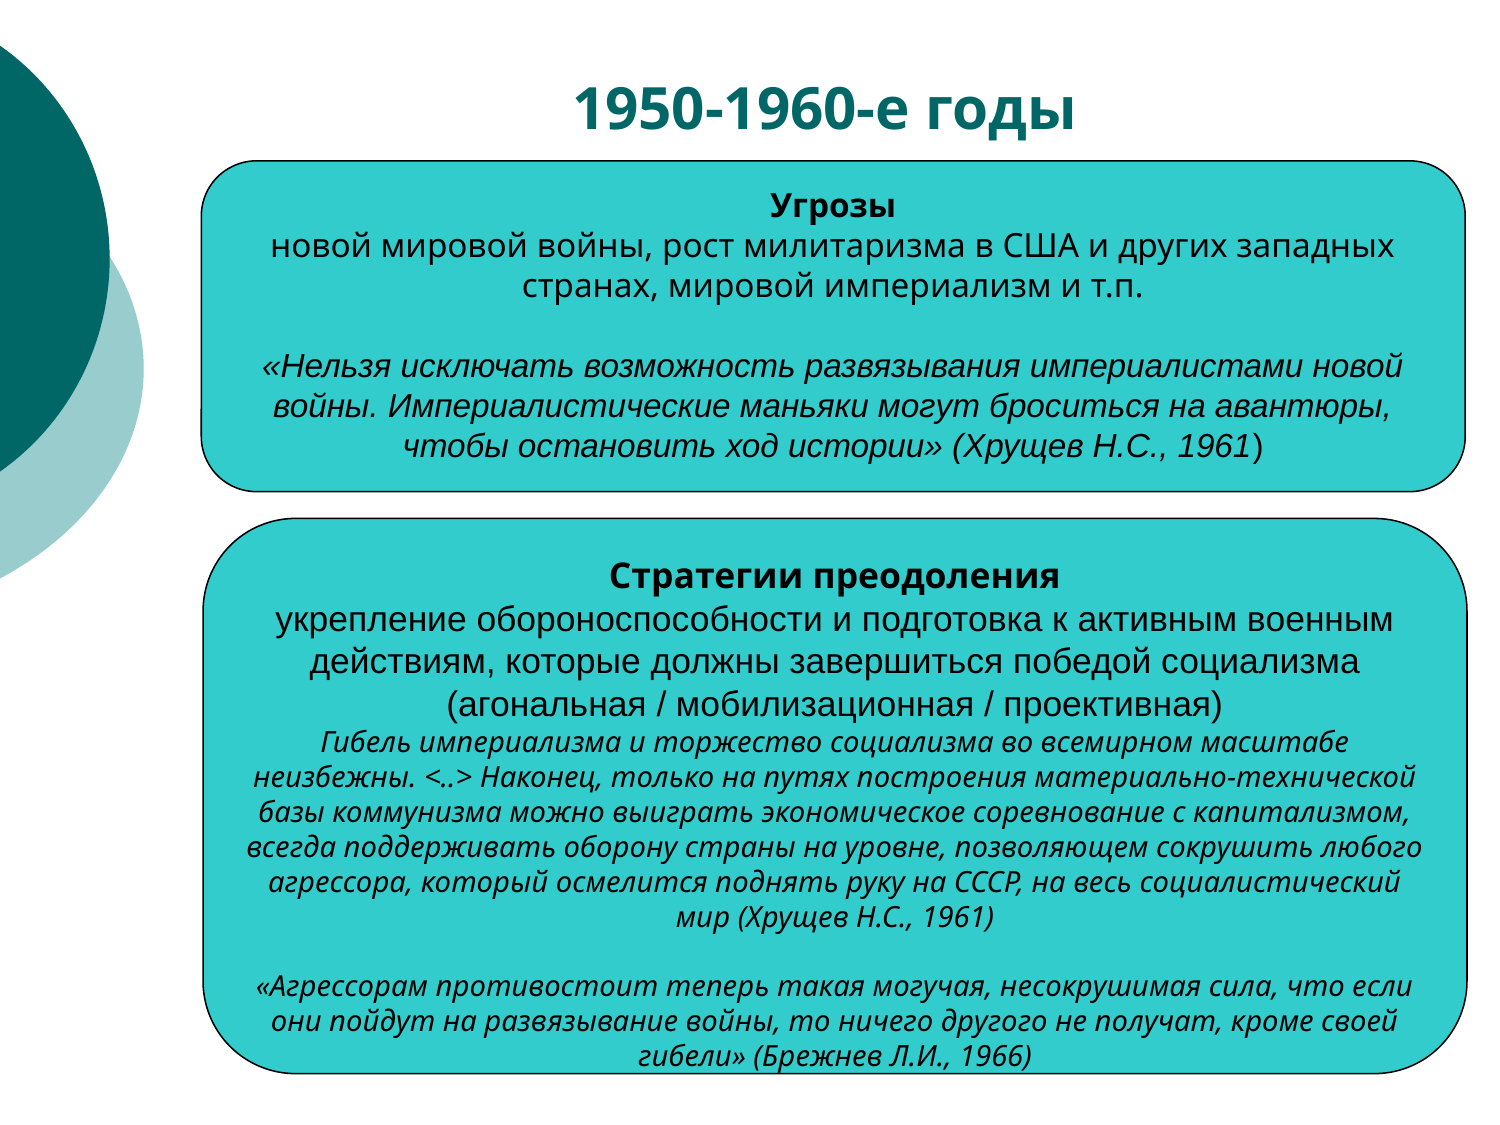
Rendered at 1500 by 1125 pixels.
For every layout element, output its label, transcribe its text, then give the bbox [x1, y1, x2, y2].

text_box Угрозы новой мировой войны, рост милитаризма в США и других западных странах, мировой империализм и т.п. «Нельзя исключать возможность развязывания империалистами новой войны. Империалистические маньяки могут броситься на авантюры, чтобы остановить ход истории» (Хрущев Н.С., 1961) [201, 160, 1466, 492]
text_box Стратегии преодоления укрепление обороноспособности и подготовка к активным военным действиям, которые должны завершиться победой социализма (агональная / мобилизационная / проективная) Гибель империализма и торжество социализма во всемирном масштабе неизбежны. <..> Наконец, только на путях построения материально-технической базы коммунизма можно выиграть экономическое соревнование с капитализмом, всегда поддерживать оборону страны на уровне, позволяющем сокрушить любого агрессора, который осмелится поднять руку на СССР, на весь социалистический мир (Хрущев Н.С., 1961) «Агрессорам противостоит теперь такая могучая, несокрушимая сила, что если они пойдут на развязывание войны, то ничего другого не получат, кроме своей гибели» (Брежнев Л.И., 1966) [203, 518, 1467, 1074]
title 1950-1960-е годы [224, 49, 1425, 150]
